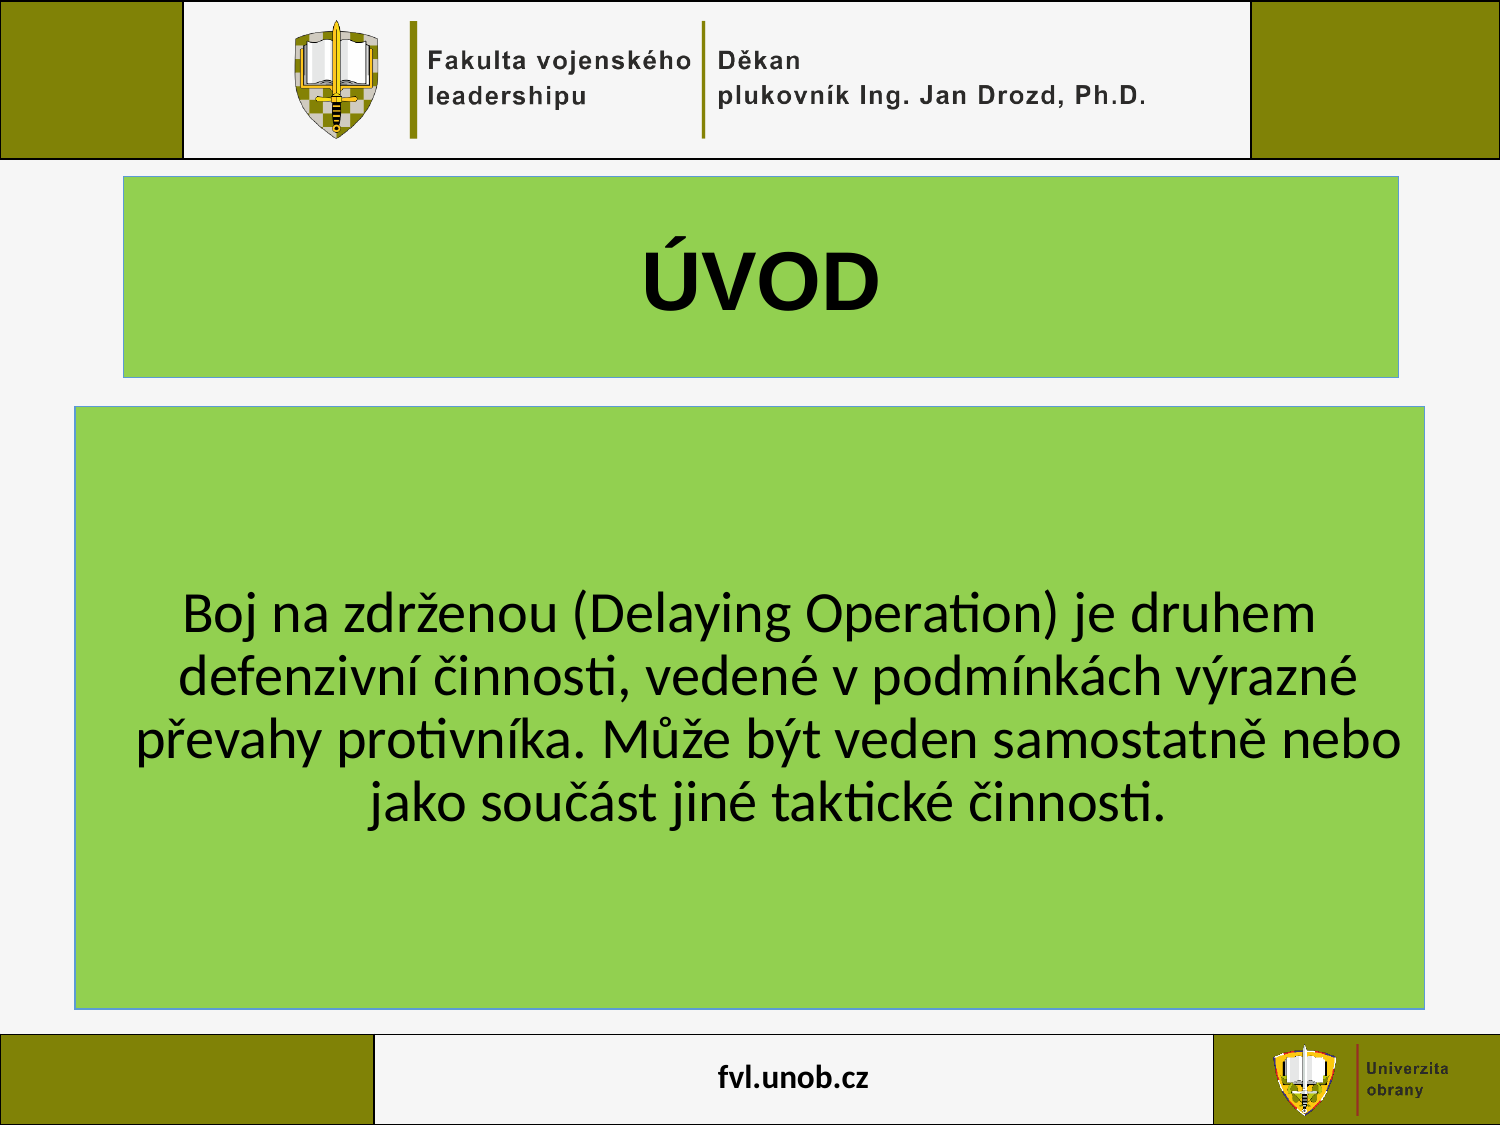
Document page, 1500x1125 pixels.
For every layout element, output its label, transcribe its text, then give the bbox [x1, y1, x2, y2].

picture [1273, 1044, 1448, 1116]
list Boj na zdrženou (Delaying Operation) je druhem defenzivní činnosti, vedené v podmínkách výrazné převahy protivníka. Může být veden samostatně nebo jako součást jiné taktické činnosti. [74, 406, 1425, 1010]
text_box ÚVOD [123, 176, 1399, 378]
picture [294, 20, 1144, 139]
